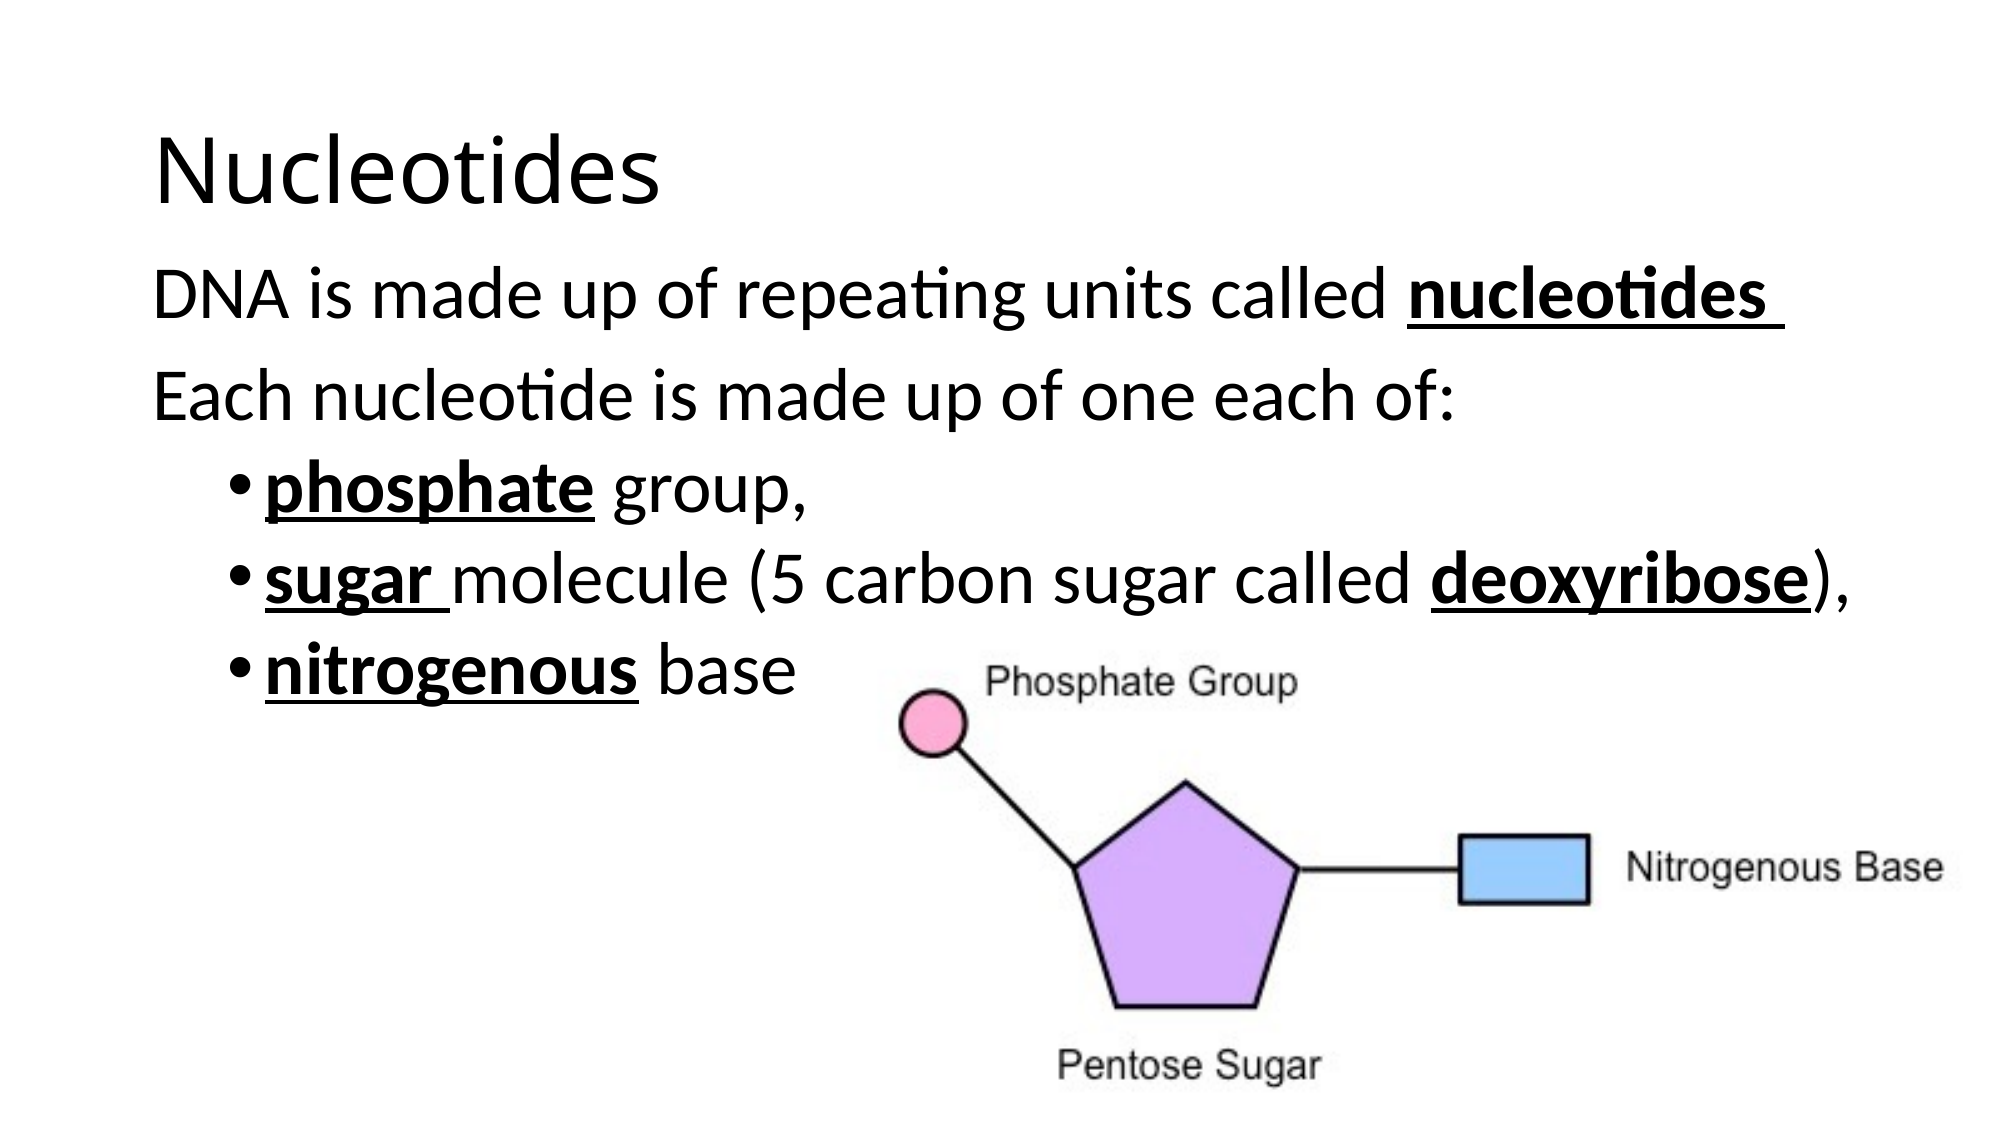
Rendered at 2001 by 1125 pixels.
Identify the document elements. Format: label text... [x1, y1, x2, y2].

list DNA is made up of repeating units called nucleotides Each nucleotide is made up of one each of: phosphate group, sugar molecule (5 carbon sugar called deoxyribose), nitrogenous base [137, 246, 1959, 1125]
picture [872, 640, 2000, 1125]
title Nucleotides [137, 65, 1863, 246]
